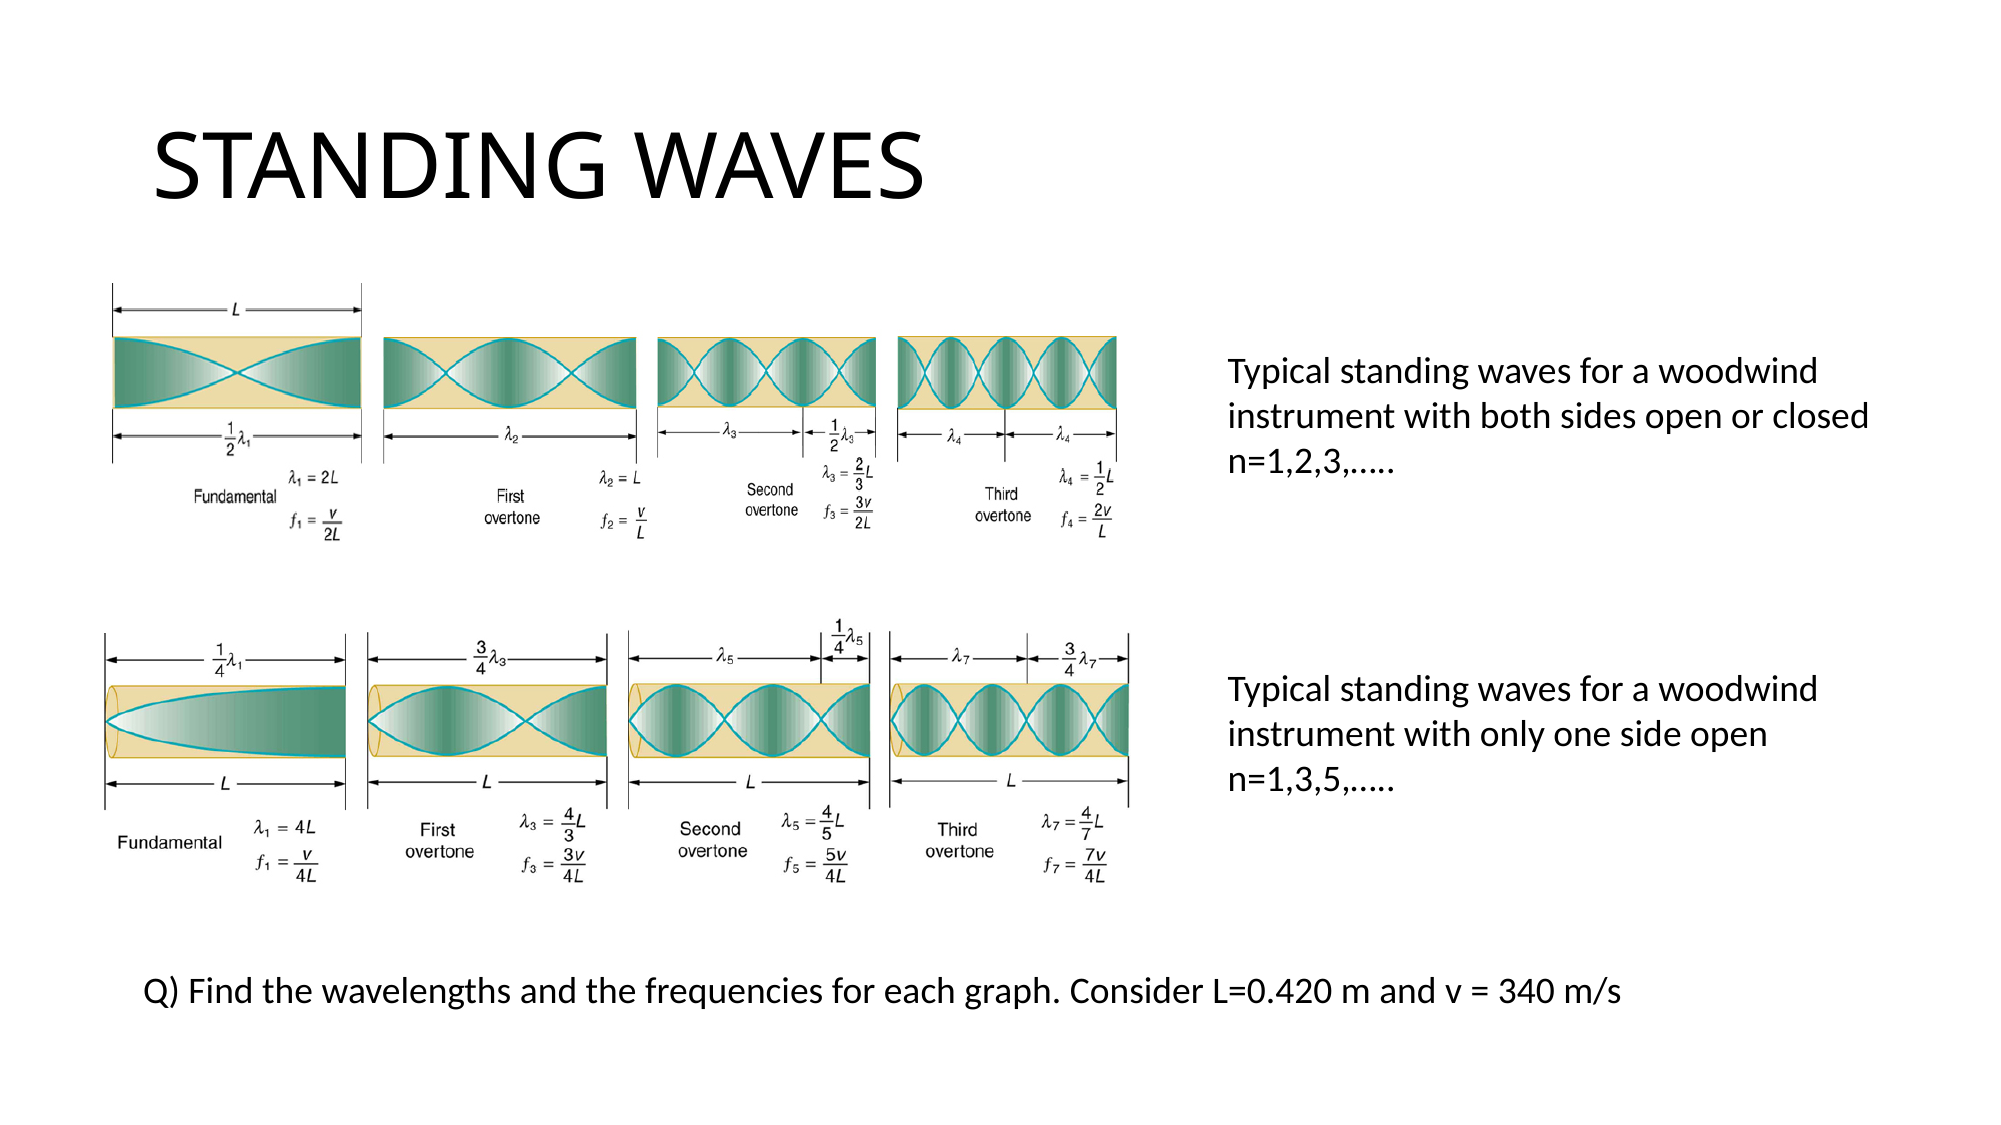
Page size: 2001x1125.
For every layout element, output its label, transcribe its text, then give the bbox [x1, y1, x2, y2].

picture [100, 615, 1131, 888]
text_box Typical standing waves for a woodwind instrument with only one side open n=1,3,5,….. [1212, 656, 1913, 807]
picture [109, 277, 1119, 545]
text_box Q) Find the wavelengths and the frequencies for each graph. Consider L=0.420 m and v = 340 m/s [128, 958, 1712, 1019]
title STANDING WAVES [137, 59, 1863, 278]
text_box Typical standing waves for a woodwind instrument with both sides open or closed n=1,2,3,….. [1212, 339, 1913, 489]
